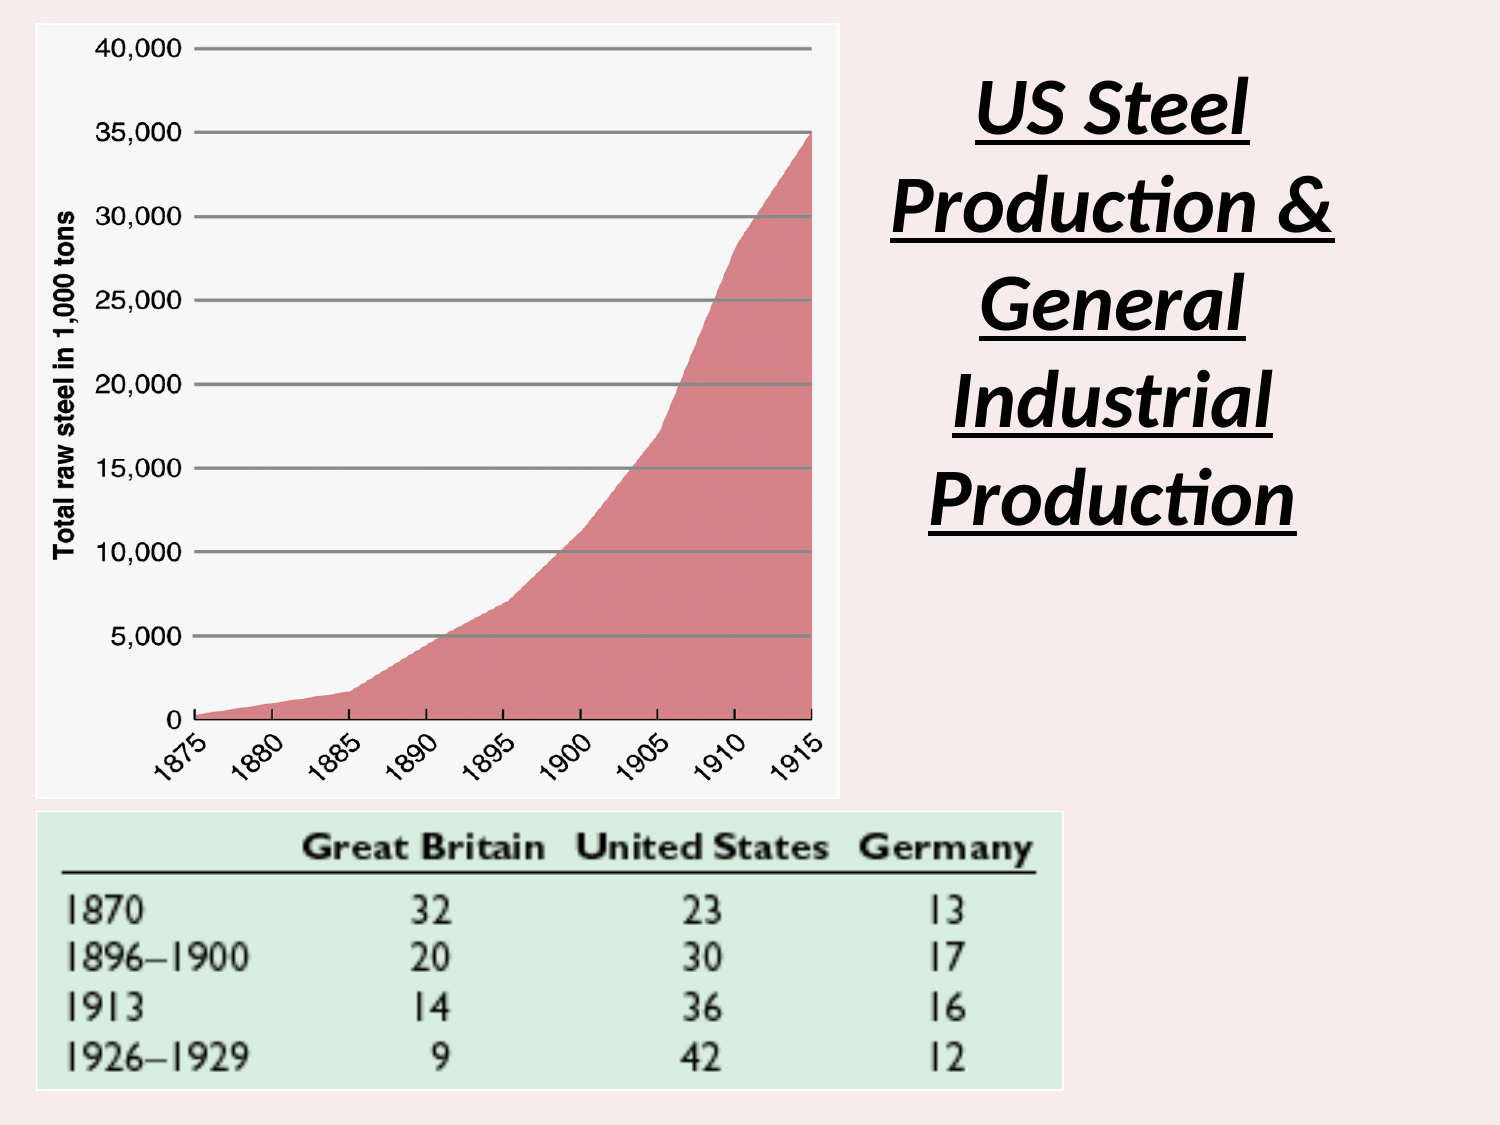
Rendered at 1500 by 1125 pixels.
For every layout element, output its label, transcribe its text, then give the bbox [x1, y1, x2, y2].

title US Steel Production & General Industrial Production [841, 45, 1425, 550]
picture [37, 812, 1063, 1090]
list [37, 24, 838, 797]
